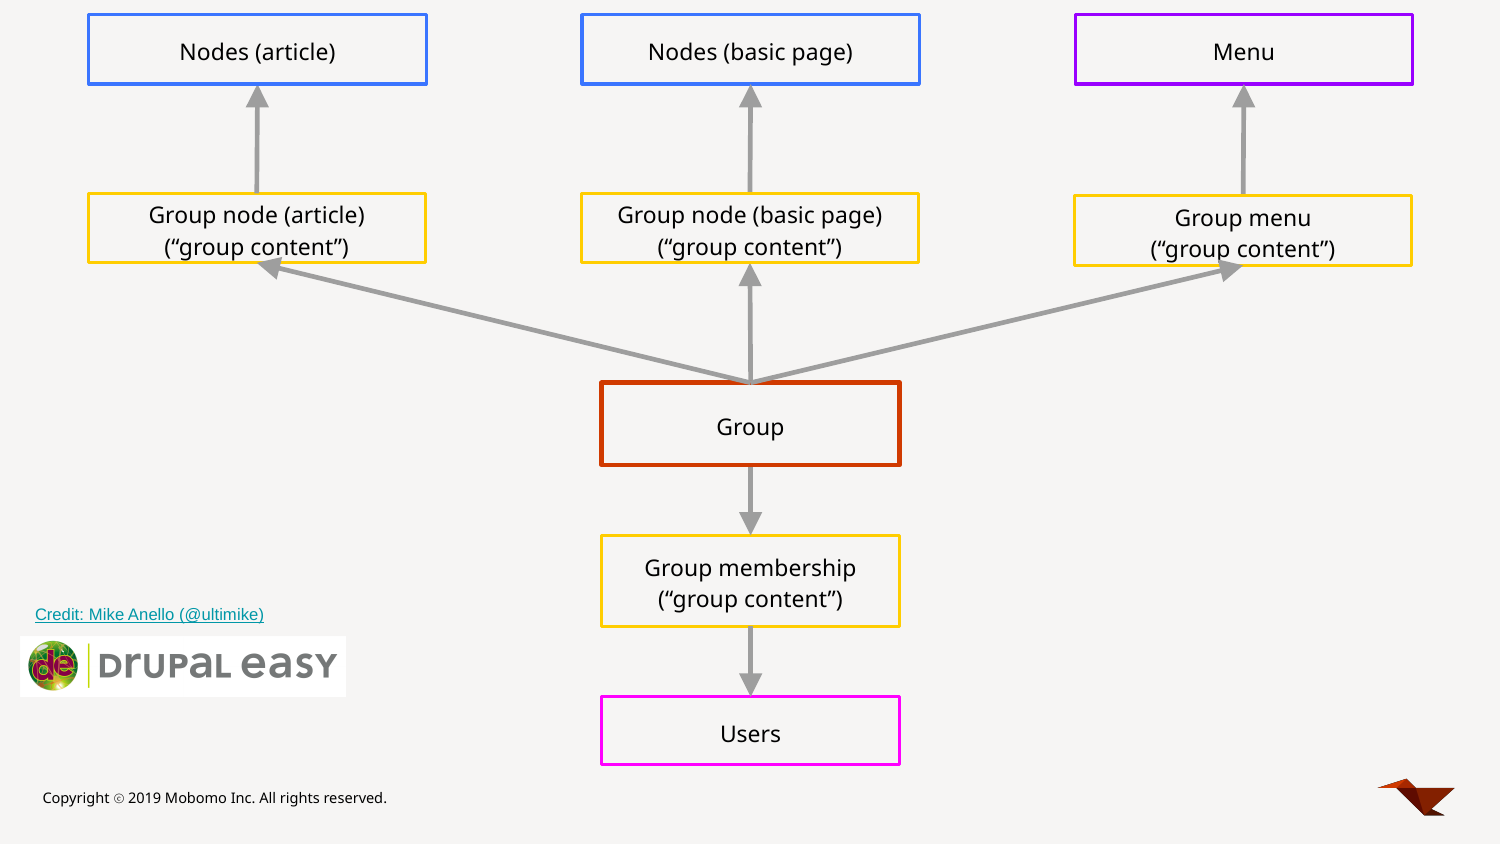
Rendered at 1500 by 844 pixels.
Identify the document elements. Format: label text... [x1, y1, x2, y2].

text_box Nodes (article) [88, 14, 427, 85]
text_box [19, 588, 346, 697]
text_box Group membership (“group content”) [601, 535, 900, 627]
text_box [256, 262, 751, 383]
text_box Group node (article) (“group content”) [88, 193, 426, 263]
text_box Group node (basic page) (“group content”) [581, 193, 919, 263]
text_box Nodes (basic page) [582, 14, 920, 85]
text_box Users [601, 696, 900, 765]
picture [1360, 764, 1472, 830]
text_box Group [601, 391, 900, 465]
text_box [750, 265, 1244, 383]
text_box Menu [1075, 14, 1413, 85]
text_box Group menu (“group content”) [1074, 195, 1412, 266]
